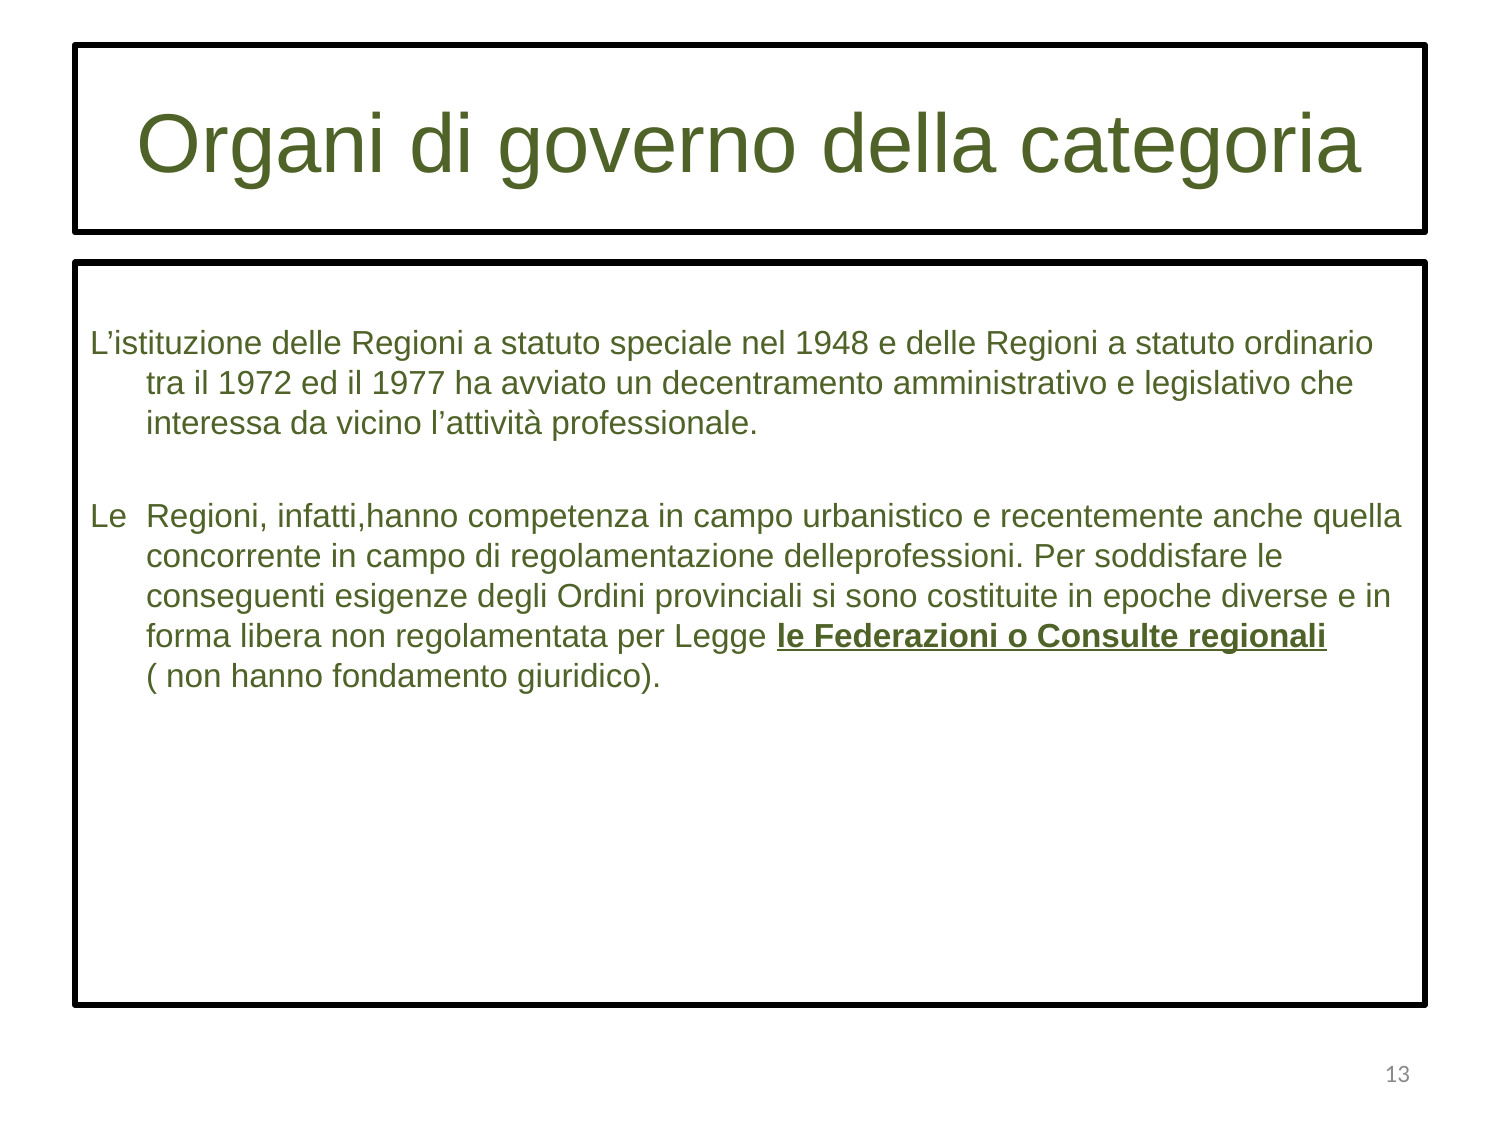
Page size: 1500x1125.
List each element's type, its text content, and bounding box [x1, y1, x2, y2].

text_box L’istituzione delle Regioni a statuto speciale nel 1948 e delle Regioni a statuto ordinario tra il 1972 ed il 1977 ha avviato un decentramento amministrativo e legislativo che interessa da vicino l’attività professionale. Le Regioni, infatti,hanno competenza in campo urbanistico e recentemente anche quella concorrente in campo di regolamentazione delleprofessioni. Per soddisfare le conseguenti esigenze degli Ordini provinciali si sono costituite in epoche diverse e in forma libera non regolamentata per Legge le Federazioni o Consulte regionali ( non hanno fondamento giuridico). [75, 262, 1425, 1005]
text_box Organi di governo della categoria [75, 45, 1425, 233]
text_box <numero> [1074, 1042, 1425, 1103]
